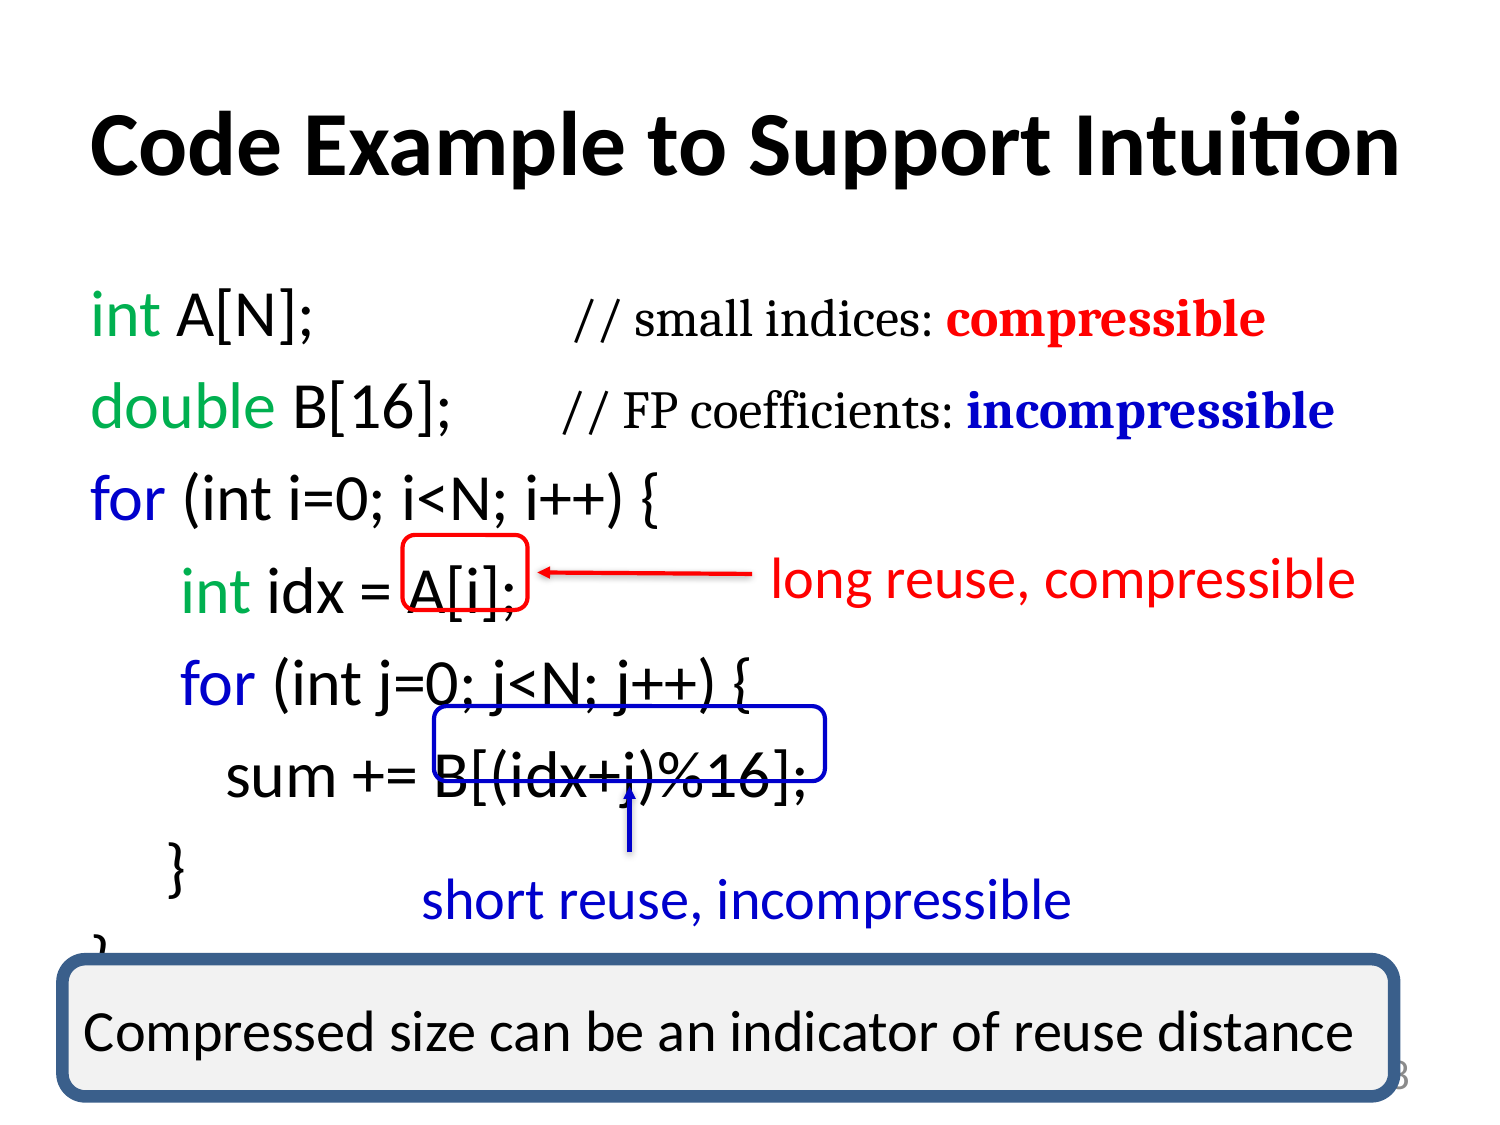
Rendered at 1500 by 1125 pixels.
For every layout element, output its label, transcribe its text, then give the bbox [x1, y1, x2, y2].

text_box [400, 532, 530, 613]
text_box [431, 703, 828, 784]
text_box short reuse, incompressible [406, 853, 1088, 939]
title Code Example to Support Intuition [75, 45, 1425, 233]
text_box long reuse, compressible [756, 532, 1372, 618]
text_box Compressed size can be an indicator of reuse distance [62, 959, 1395, 1097]
list int A[N]; // small indices: compressible double B[16]; // FP coefficients: incompressible for (int i=0; i<N; i++) { int idx = A[i]; for (int j=0; j<N; j++) { sum += B[(idx+j)%16]; } } [75, 262, 1425, 1005]
slide_number 8 [1074, 1042, 1425, 1103]
